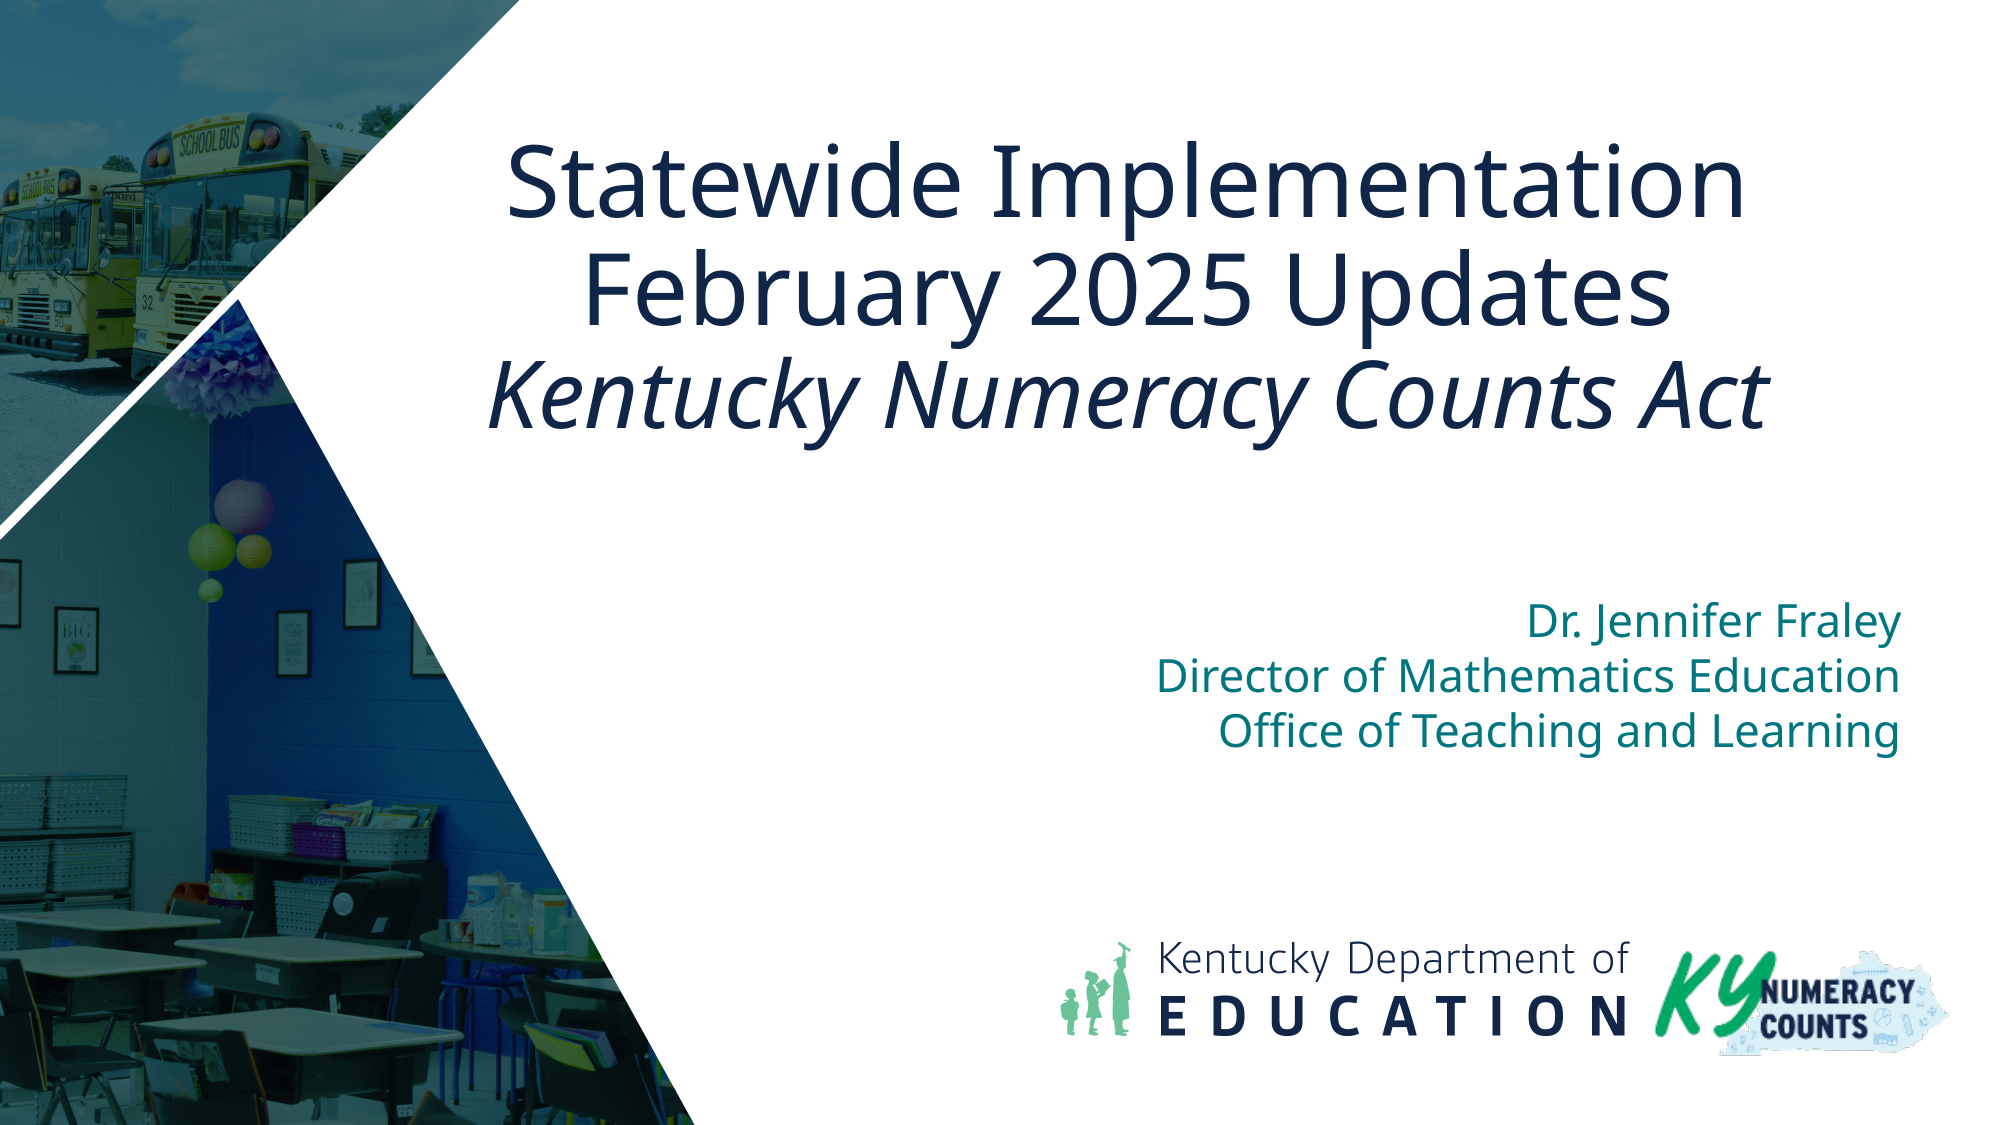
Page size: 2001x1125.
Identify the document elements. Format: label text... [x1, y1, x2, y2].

picture [0, 0, 2001, 1125]
title Statewide Implementation February 2025 Updates Kentucky Numeracy Counts Act [338, 254, 1917, 569]
text_box Dr. Jennifer Fraley Director of Mathematics Education Office of Teaching and Learning [814, 528, 1917, 819]
